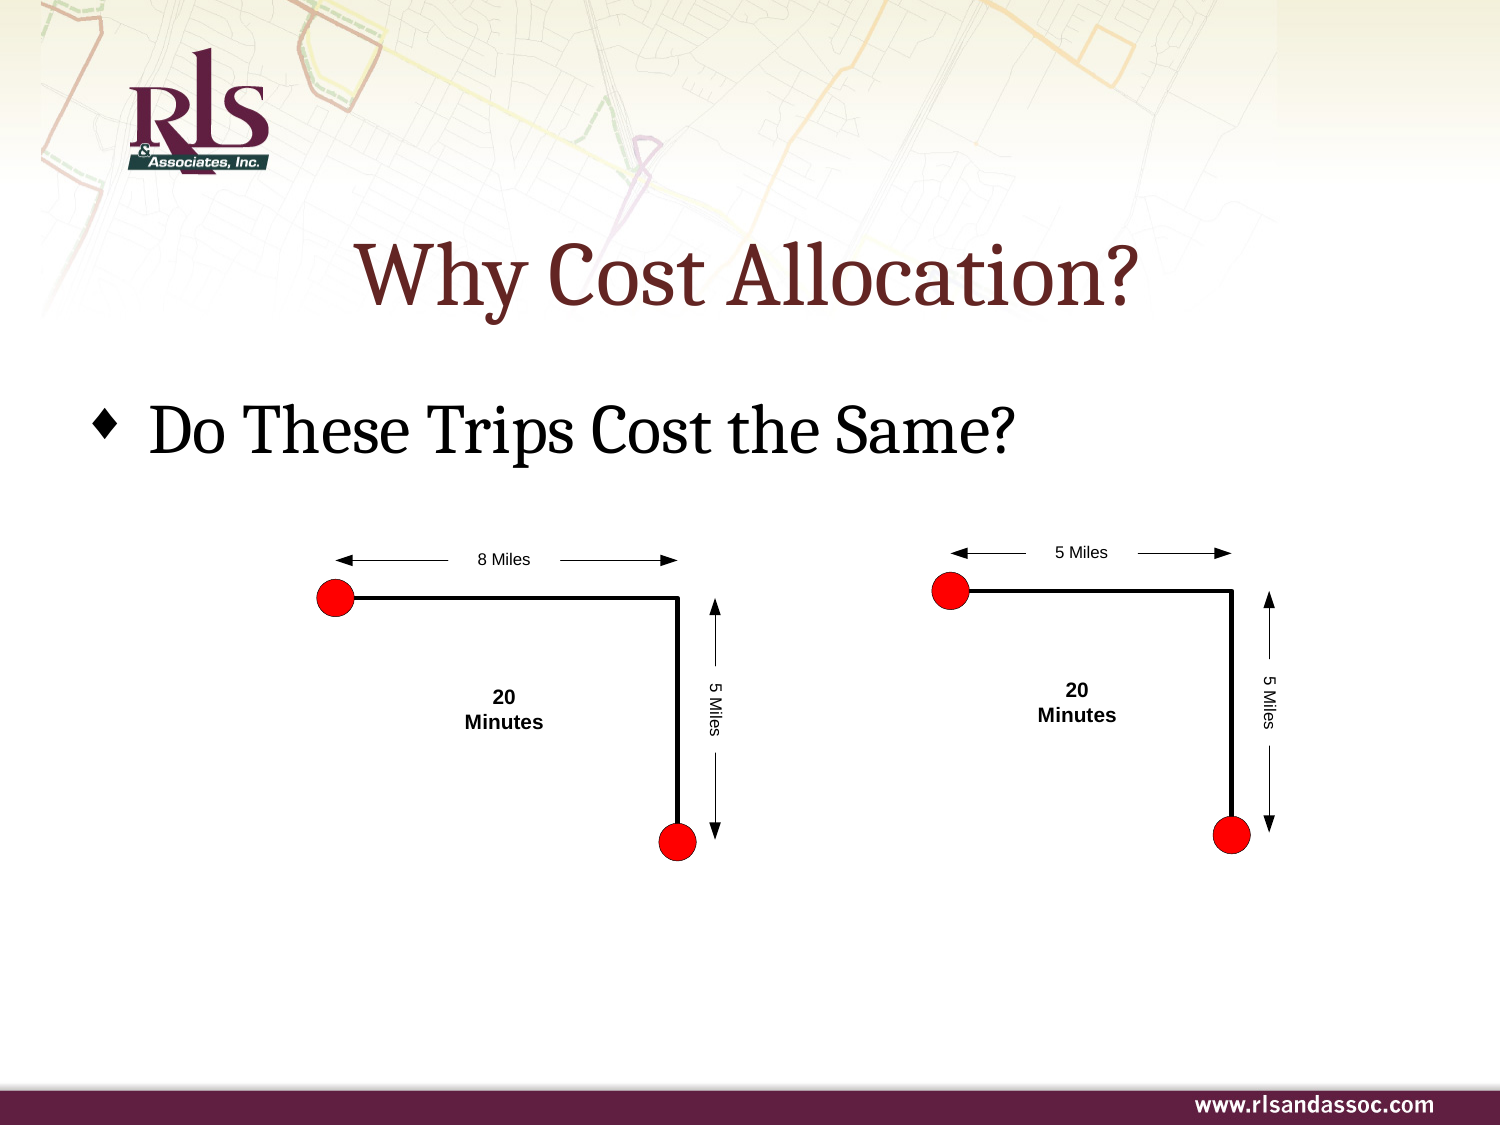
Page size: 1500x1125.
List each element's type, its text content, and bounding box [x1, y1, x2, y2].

title Why Cost Allocation? [75, 174, 1425, 363]
list Do These Trips Cost the Same? [75, 376, 1438, 1000]
picture [0, 0, 1500, 1125]
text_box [928, 532, 1291, 857]
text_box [313, 539, 736, 864]
